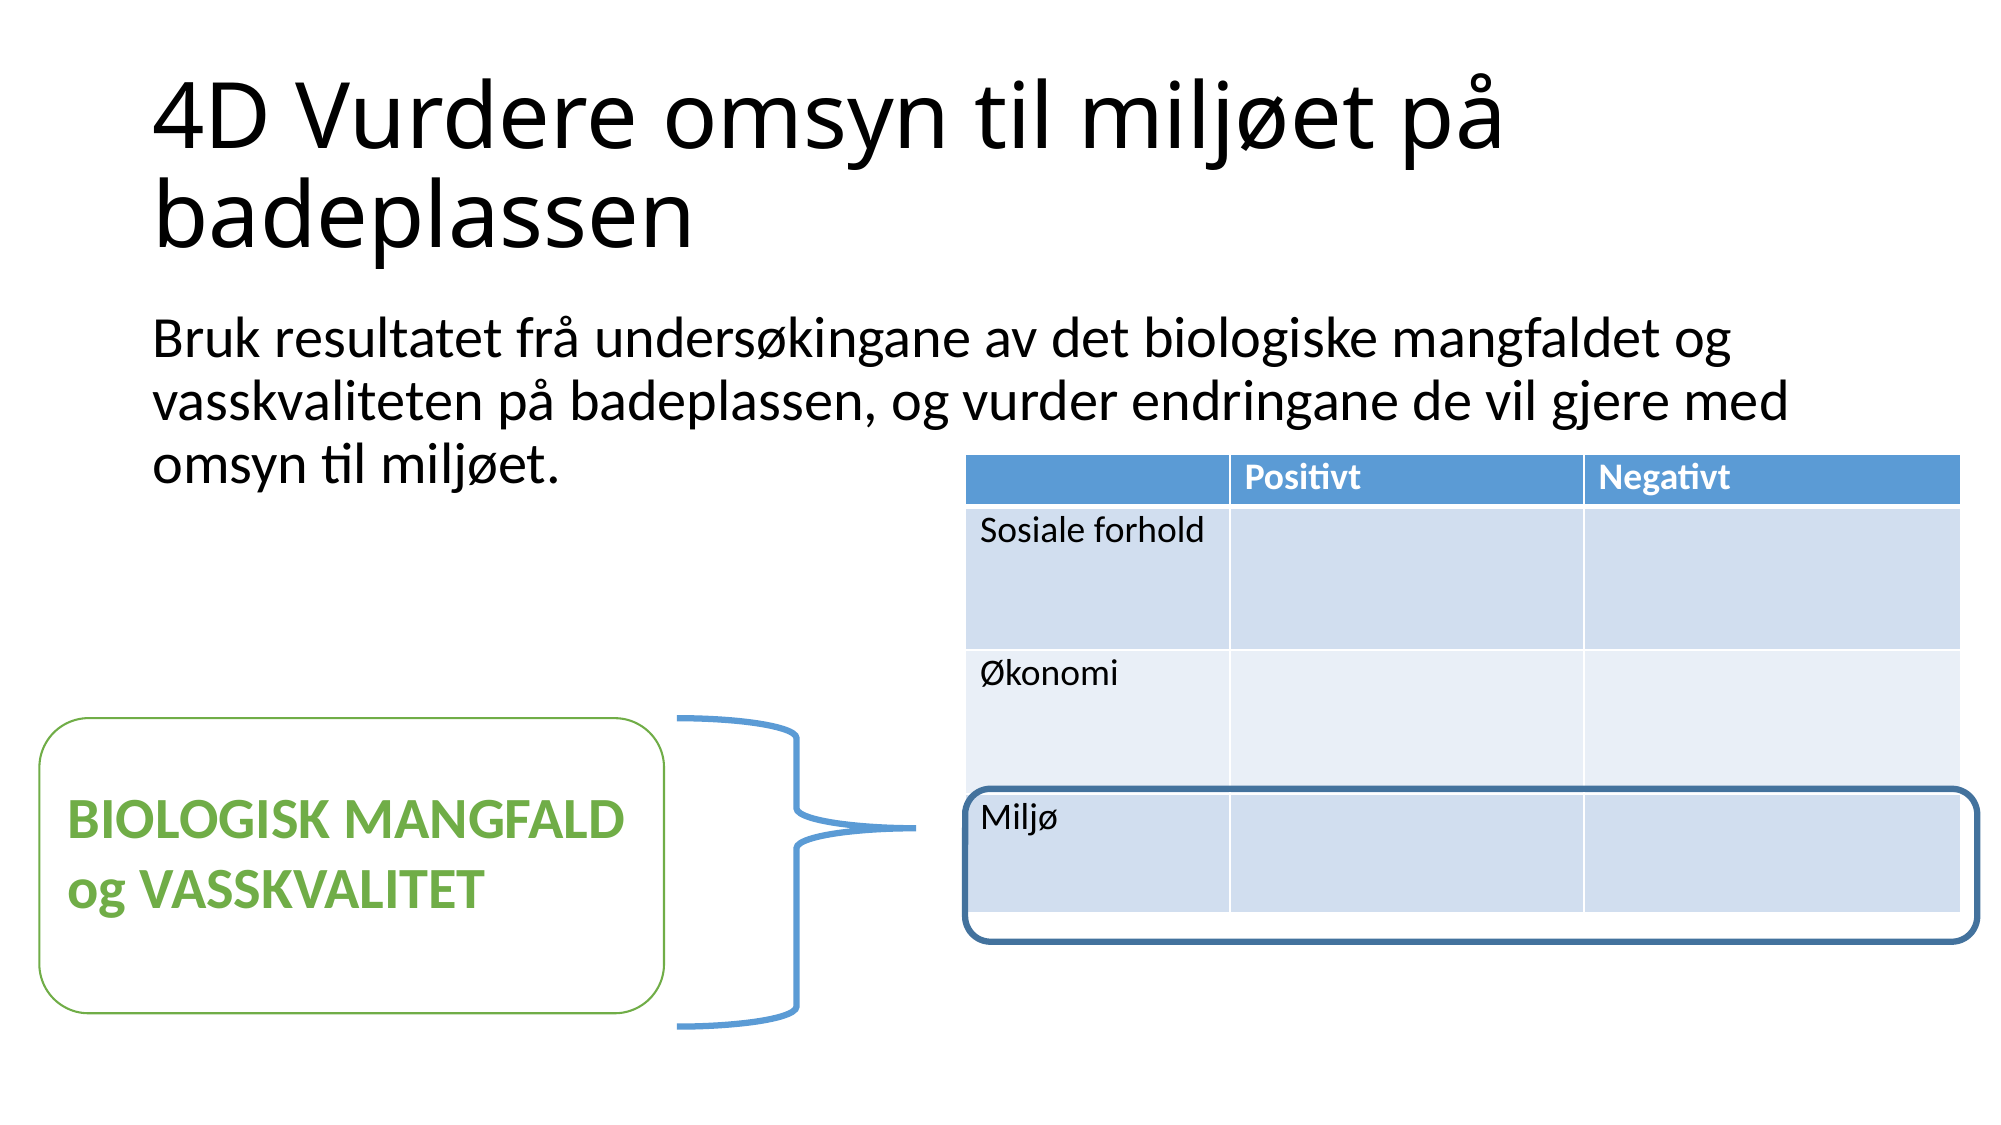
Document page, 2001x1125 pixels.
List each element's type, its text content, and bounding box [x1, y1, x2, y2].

table_cell [1231, 651, 1583, 787]
table_cell [1585, 509, 1960, 649]
table_header [966, 455, 1229, 504]
list Bruk resultatet frå undersøkingane av det biologiske mangfaldet og vasskvaliteten på badeplassen, og vurder endringane de vil gjere med omsyn til miljøet. [137, 299, 1863, 1014]
title 4D Vurdere omsyn til miljøet på badeplassen [137, 59, 1863, 278]
table_header Negativt [1585, 455, 1960, 504]
text_box [38, 717, 666, 1015]
table_header Positivt [1231, 455, 1583, 504]
table_cell Sosiale forhold [966, 509, 1229, 649]
table_cell [1231, 509, 1583, 649]
table_cell Økonomi [966, 651, 1229, 793]
text_box [676, 717, 917, 1028]
table_cell [1585, 651, 1960, 788]
text_box BIOLOGISK MANGFALD og VASSKVALITET [53, 772, 658, 973]
text_box [964, 787, 1979, 943]
